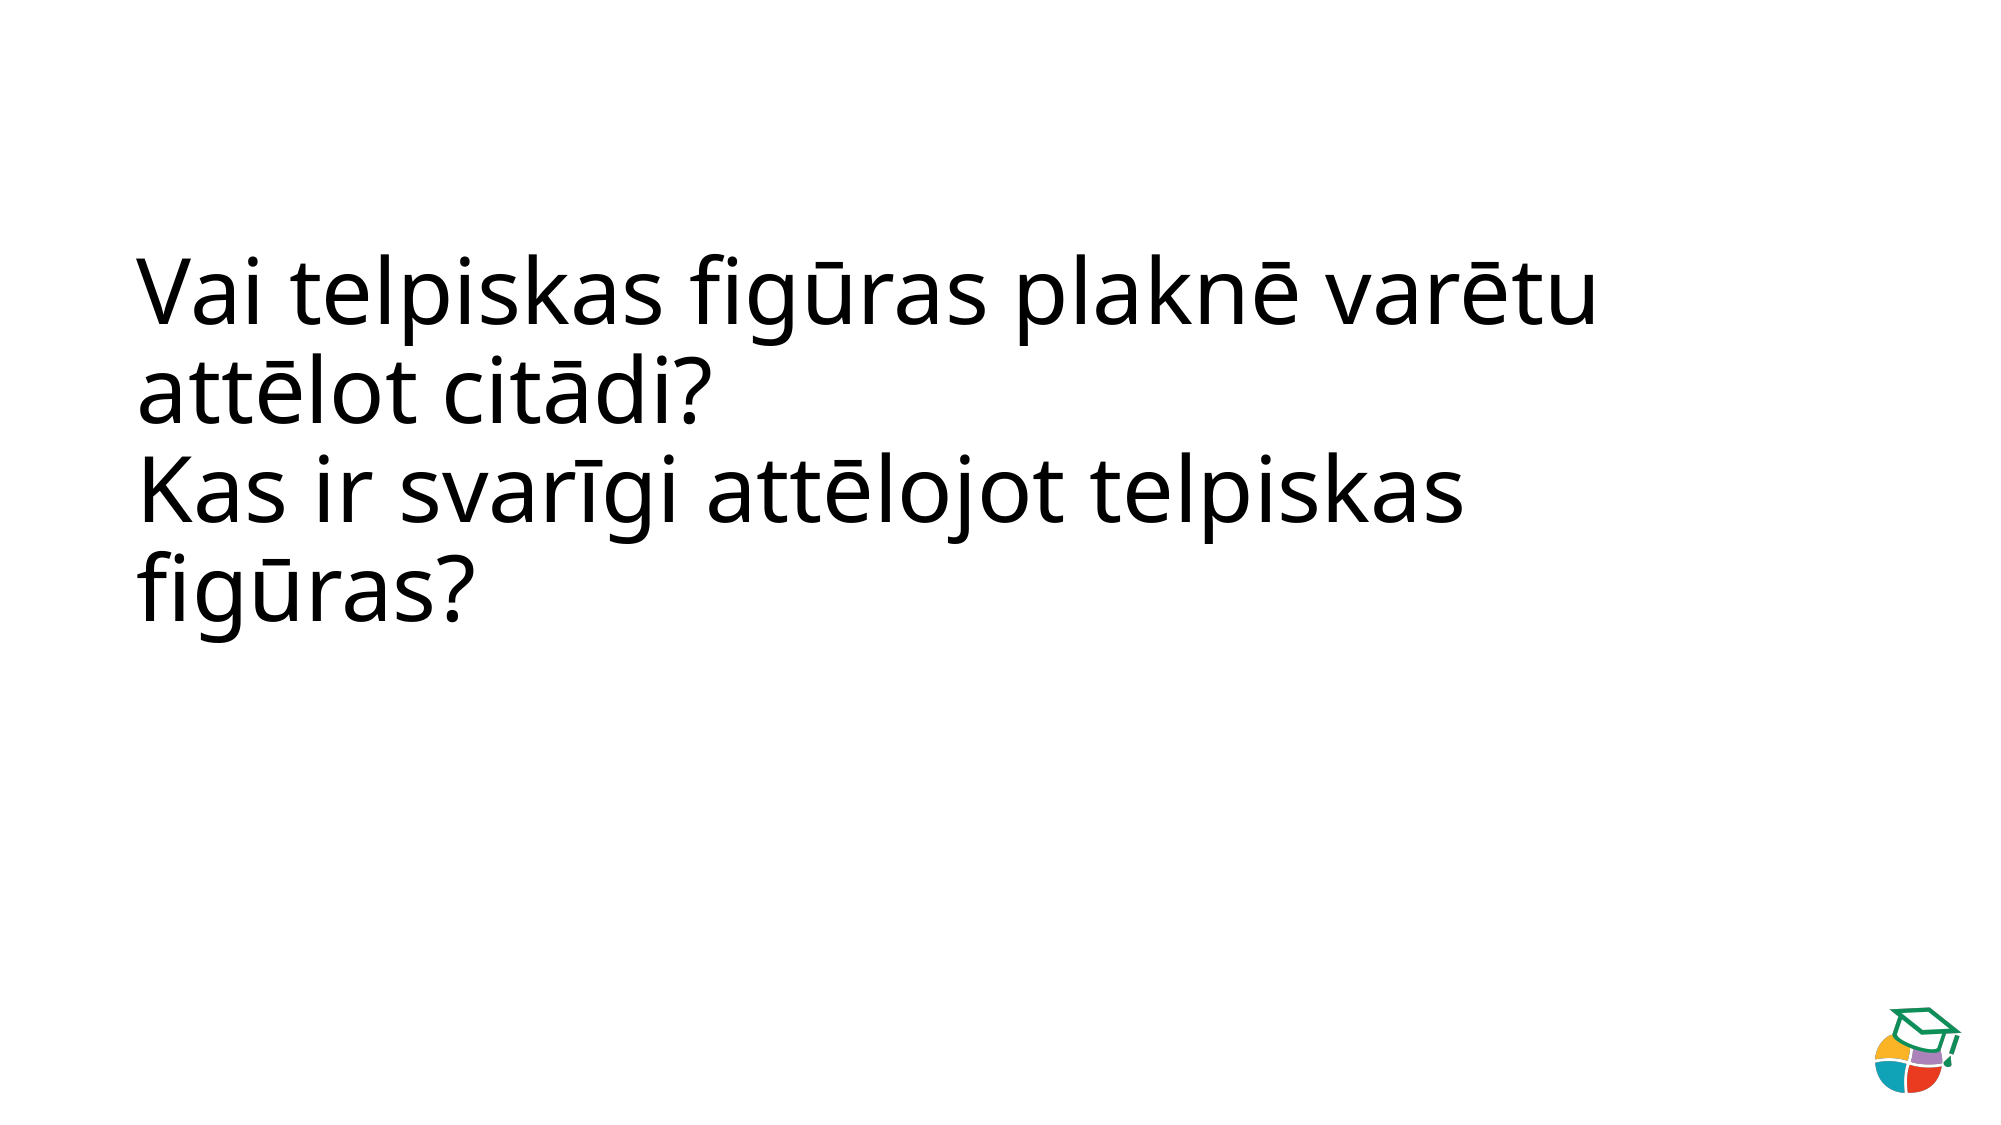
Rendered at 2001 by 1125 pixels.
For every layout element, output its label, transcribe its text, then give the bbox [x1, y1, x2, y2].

picture [1862, 1000, 1968, 1102]
title Vai telpiskas figūras plaknē varētu attēlot citādi? Kas ir svarīgi attēlojot telpiskas figūras? [121, 162, 1675, 725]
